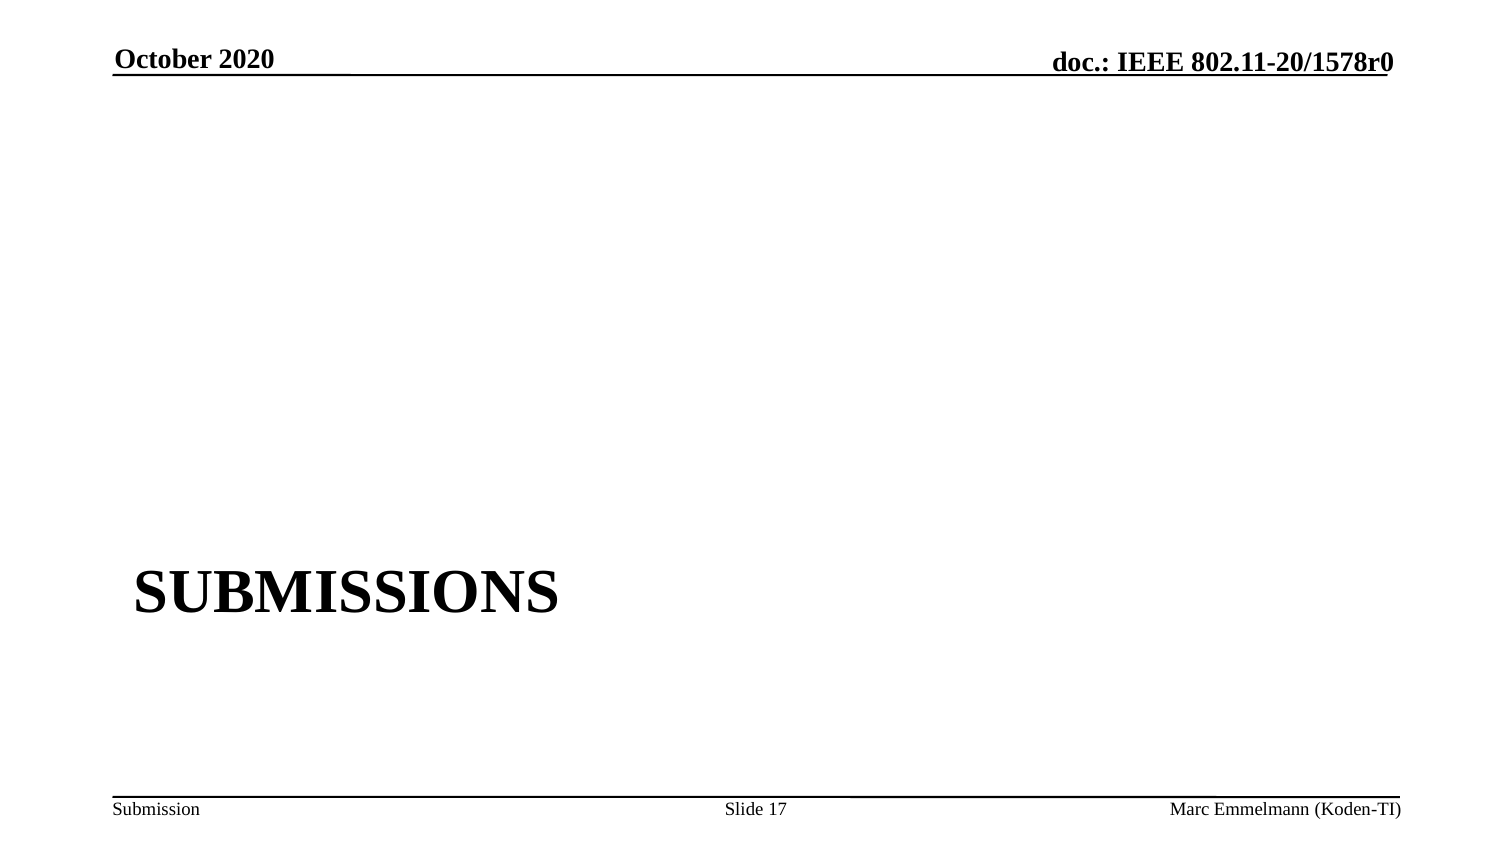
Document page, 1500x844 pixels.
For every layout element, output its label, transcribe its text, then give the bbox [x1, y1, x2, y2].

title Submissions [118, 541, 1394, 710]
footer Marc Emmelmann (Koden-TI) [878, 796, 1402, 820]
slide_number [114, 40, 423, 75]
slide_number Slide 17 [712, 796, 800, 842]
